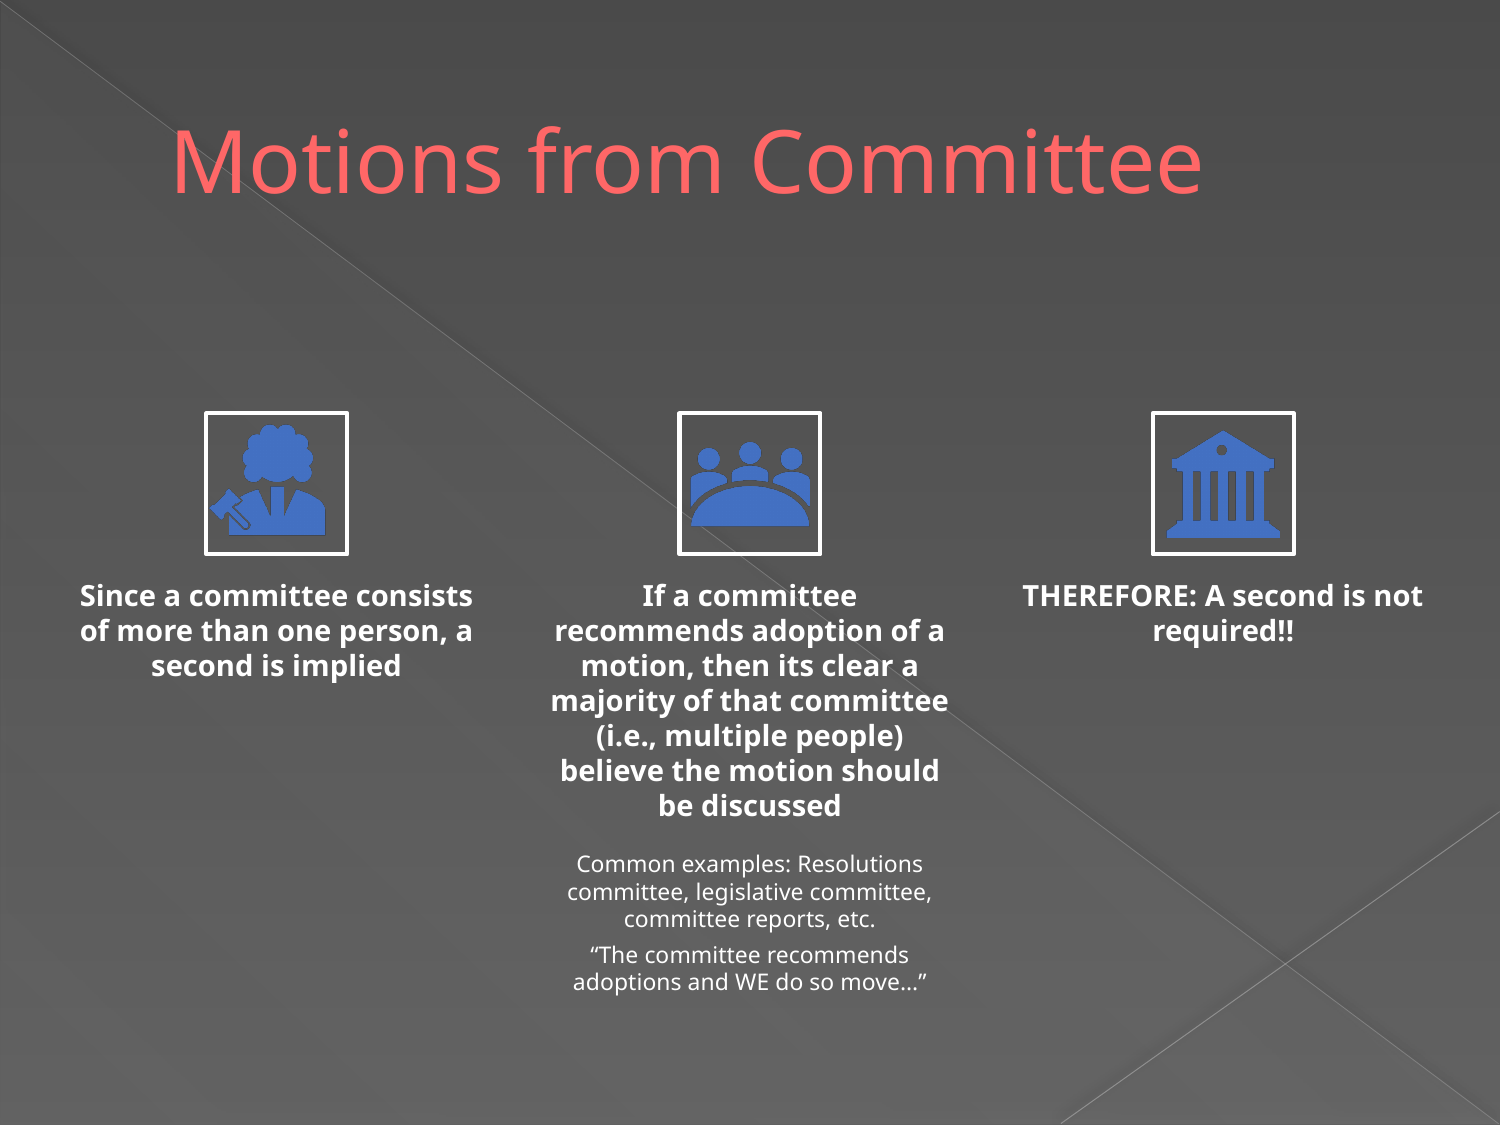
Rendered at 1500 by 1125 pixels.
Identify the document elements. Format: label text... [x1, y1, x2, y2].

title Motions from Committee [75, 43, 1425, 274]
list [74, 308, 1426, 1060]
